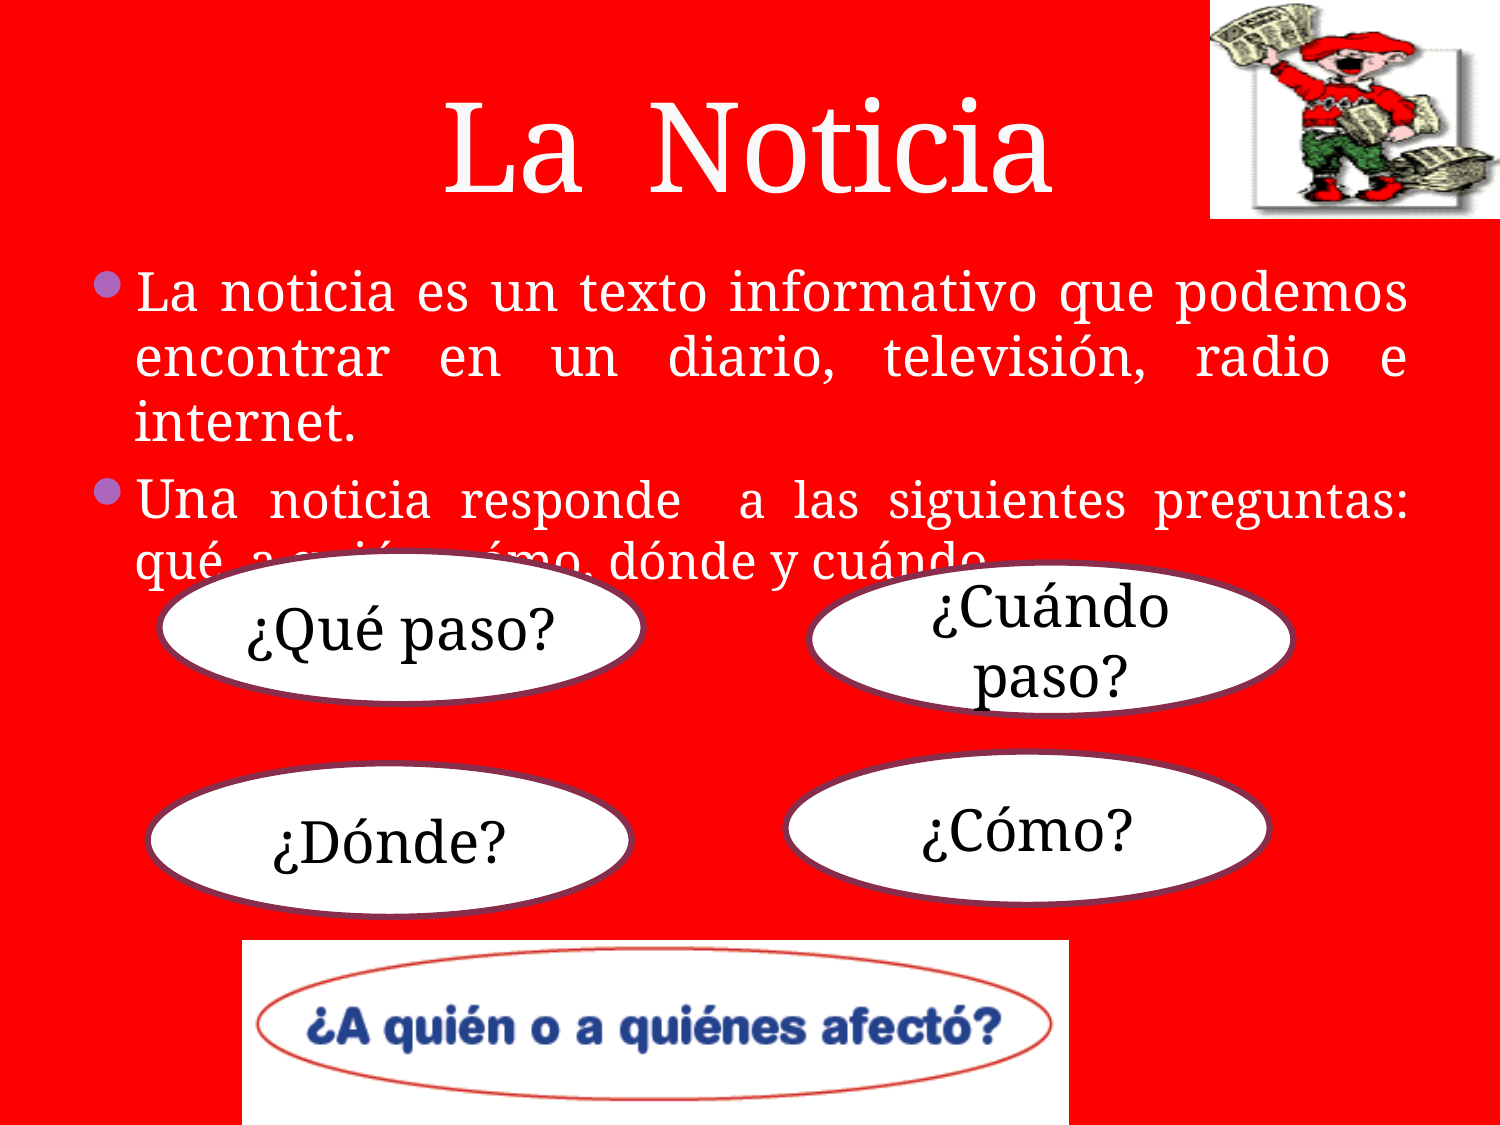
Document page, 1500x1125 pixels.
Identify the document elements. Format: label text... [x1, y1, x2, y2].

picture [1210, 0, 1500, 219]
list La noticia es un texto informativo que podemos encontrar en un diario, televisión, radio e internet. Una noticia responde a las siguientes preguntas: qué, a quién, cómo, dónde y cuándo. [75, 249, 1425, 1000]
picture [242, 940, 1069, 1125]
title La Noticia [74, 24, 1210, 225]
text_box ¿Cómo? [782, 748, 1273, 909]
text_box ¿Cuándo paso? [805, 559, 1297, 720]
text_box ¿Dónde? [144, 760, 635, 921]
text_box ¿Qué paso? [156, 547, 647, 708]
